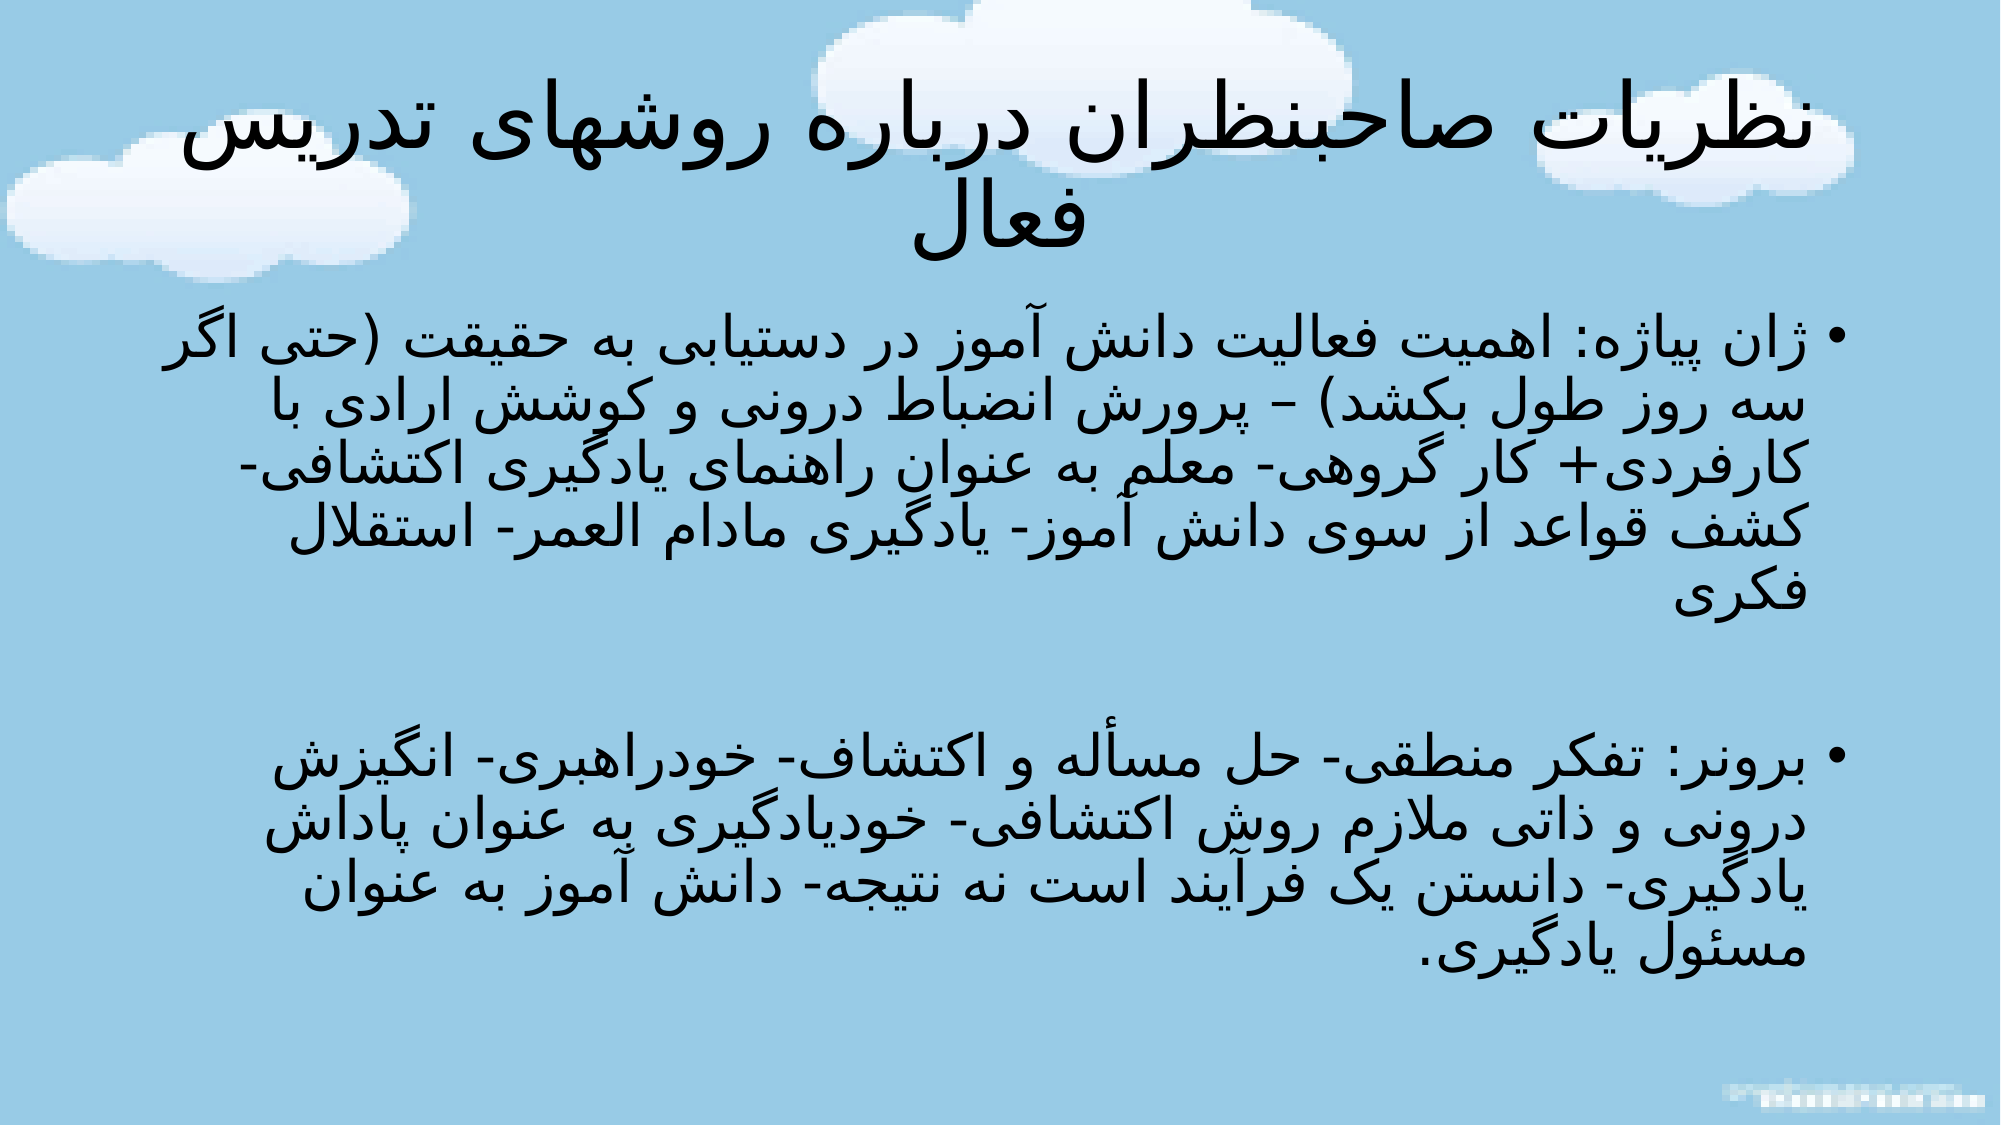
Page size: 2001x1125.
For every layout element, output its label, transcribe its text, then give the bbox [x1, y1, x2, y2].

list ژان پیاژه: اهمیت فعالیت دانش آموز در دستیابی به حقیقت (حتی اگر سه روز طول بکشد) – پرورش انضباط درونی و کوشش ارادی با کارفردی+ کار گروهی- معلم به عنوان راهنمای یادگیری اکتشافی- کشف قواعد از سوی دانش آموز- یادگیری مادام العمر- استقلال فکری برونر: تفکر منطقی- حل مسأله و اکتشاف- خودراهبری- انگیزش درونی و ذاتی ملازم روش اکتشافی- خودیادگیری به عنوان پاداش یادگیری- دانستن یک فرآیند است نه نتیجه- دانش آموز به عنوان مسئول یادگیری. [137, 299, 1863, 1014]
title نظریات صاحبنظران درباره روشهای تدریس فعال [137, 59, 1863, 278]
picture [0, 0, 2001, 1125]
